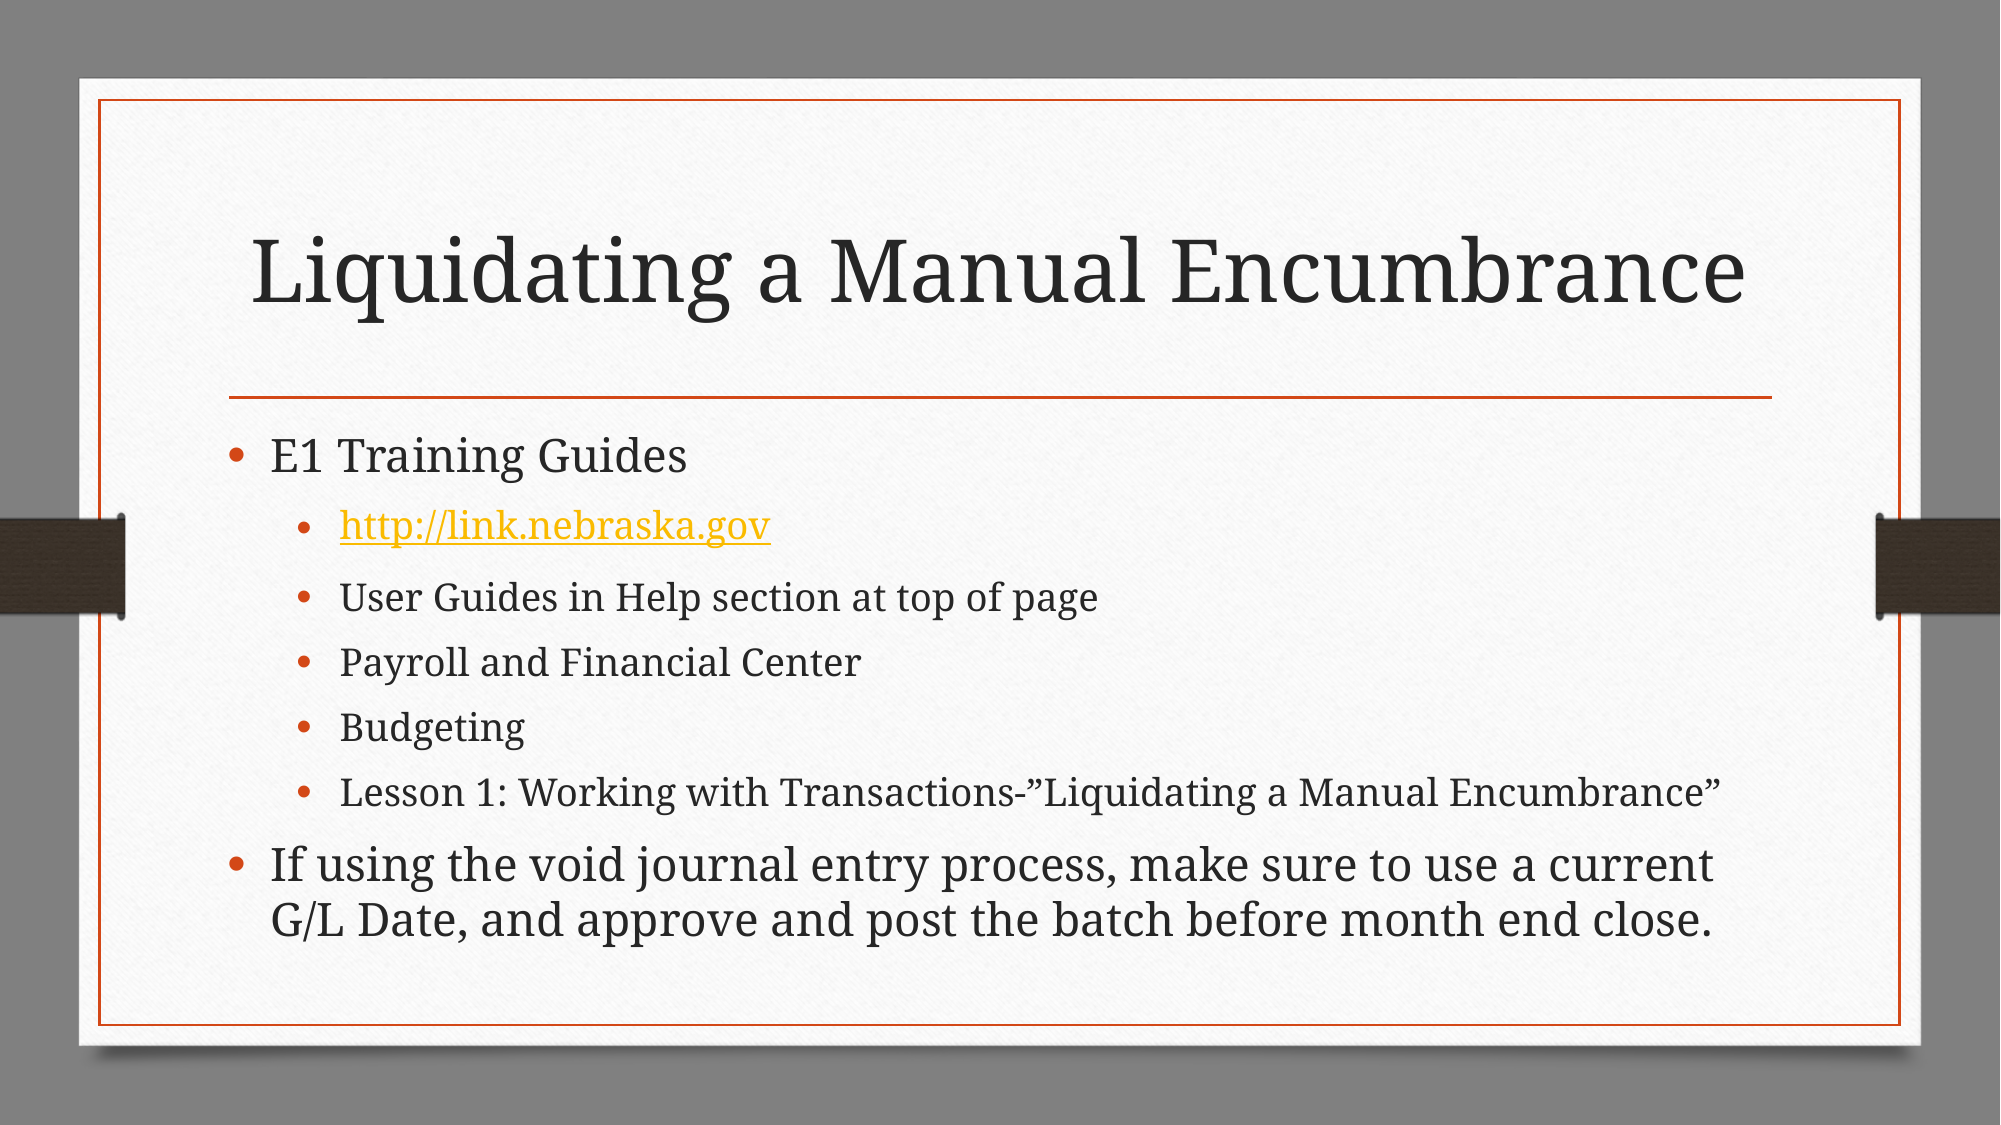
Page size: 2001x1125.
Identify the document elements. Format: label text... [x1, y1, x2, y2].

picture [0, 0, 2001, 1125]
list E1 Training Guides http://link.nebraska.gov User Guides in Help section at top of page Payroll and Financial Center Budgeting Lesson 1: Working with Transactions-”Liquidating a Manual Encumbrance” If using the void journal entry process, make sure to use a current G/L Date, and approve and post the batch before month end close. [212, 419, 1788, 964]
title Liquidating a Manual Encumbrance [212, 161, 1788, 375]
